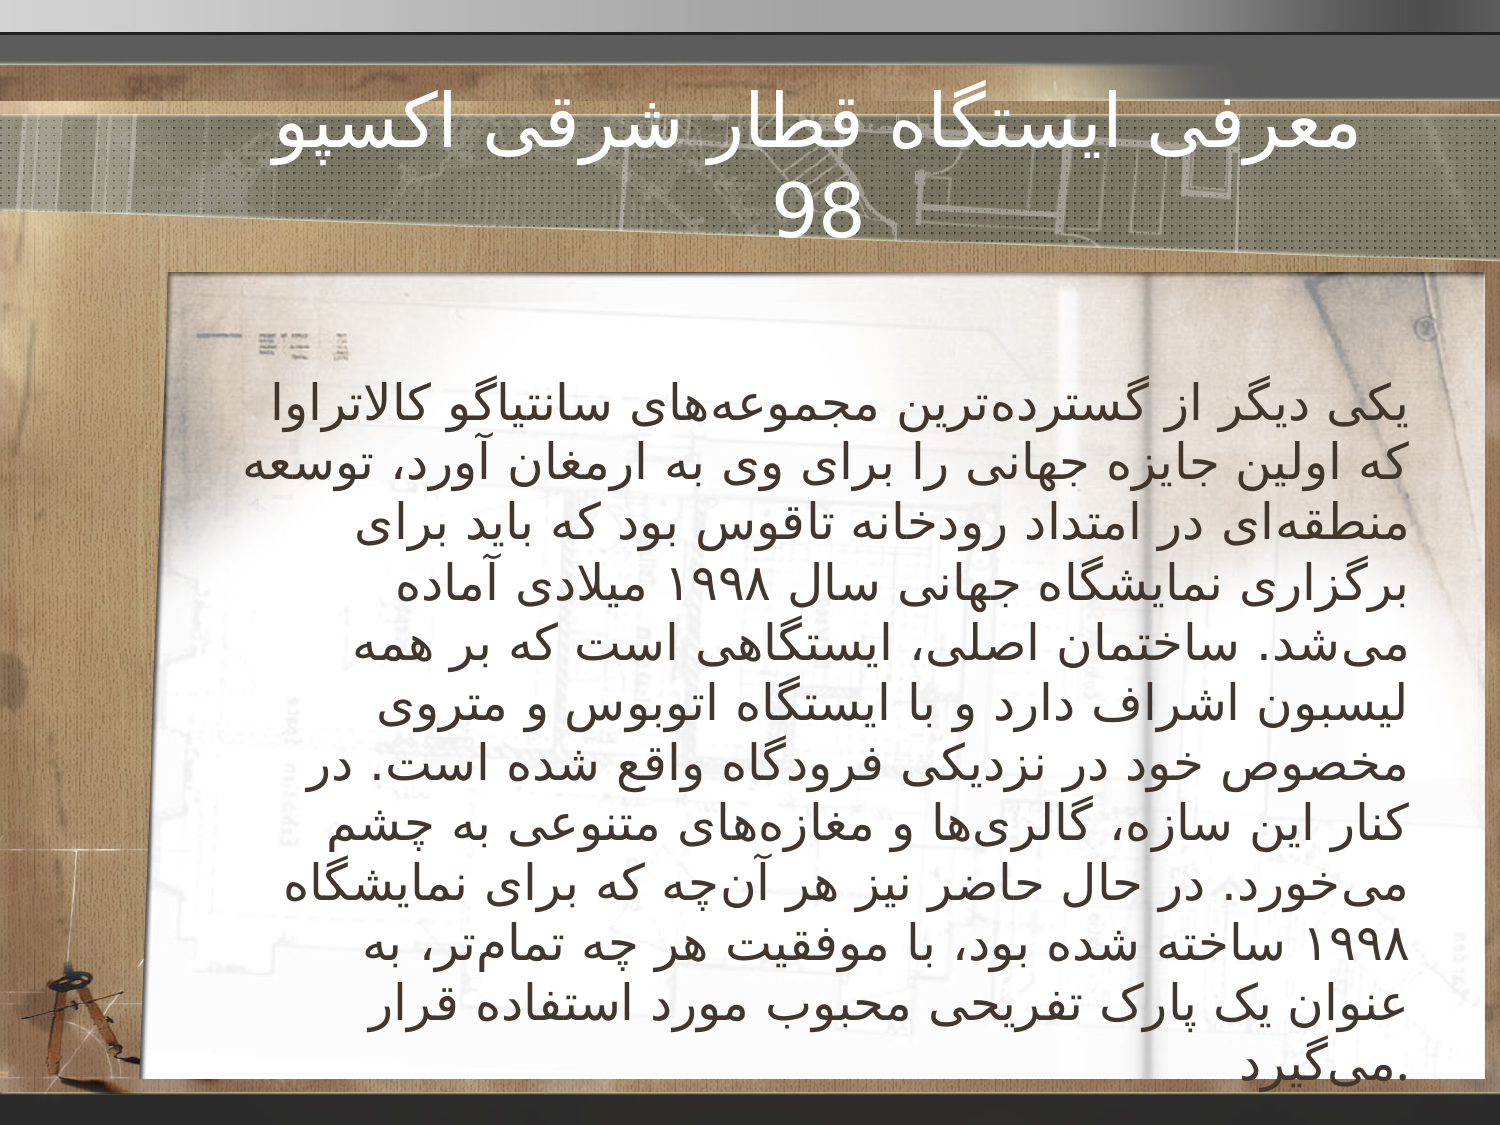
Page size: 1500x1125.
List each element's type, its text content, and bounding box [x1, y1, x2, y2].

list یکی دیگر از گسترده‌ترین مجموعه‌های سانتیاگو کالاتراوا که اولین جایزه جهانی را برای وی به ارمغان آورد، توسعه منطقه‌ای در امتداد رودخانه تاقوس بود که باید برای برگزاری نمایشگاه جهانی سال ۱۹۹۸ میلادی آماده می‌شد. ساختمان اصلی، ایستگاهی است که بر همه لیسبون اشراف دارد و با ایستگاه اتوبوس و متروی مخصوص خود در نزدیکی فرودگاه واقع شده است. در کنار این سازه، گالری‌ها و مغازه‌های متنوعی به چشم می‌خورد. در حال حاضر نیز هر آن‌چه که برای نمایشگاه ۱۹۹۸ ساخته شده بود، با موفقیت هر چه تمام‌تر، به عنوان یک پارک تفریحی محبوب مورد استفاده قرار می‌گیرد. [212, 362, 1425, 1093]
title معرفی ایستگاه قطار شرقی اکسپو 98 [212, 112, 1425, 213]
picture [0, 0, 1500, 1125]
